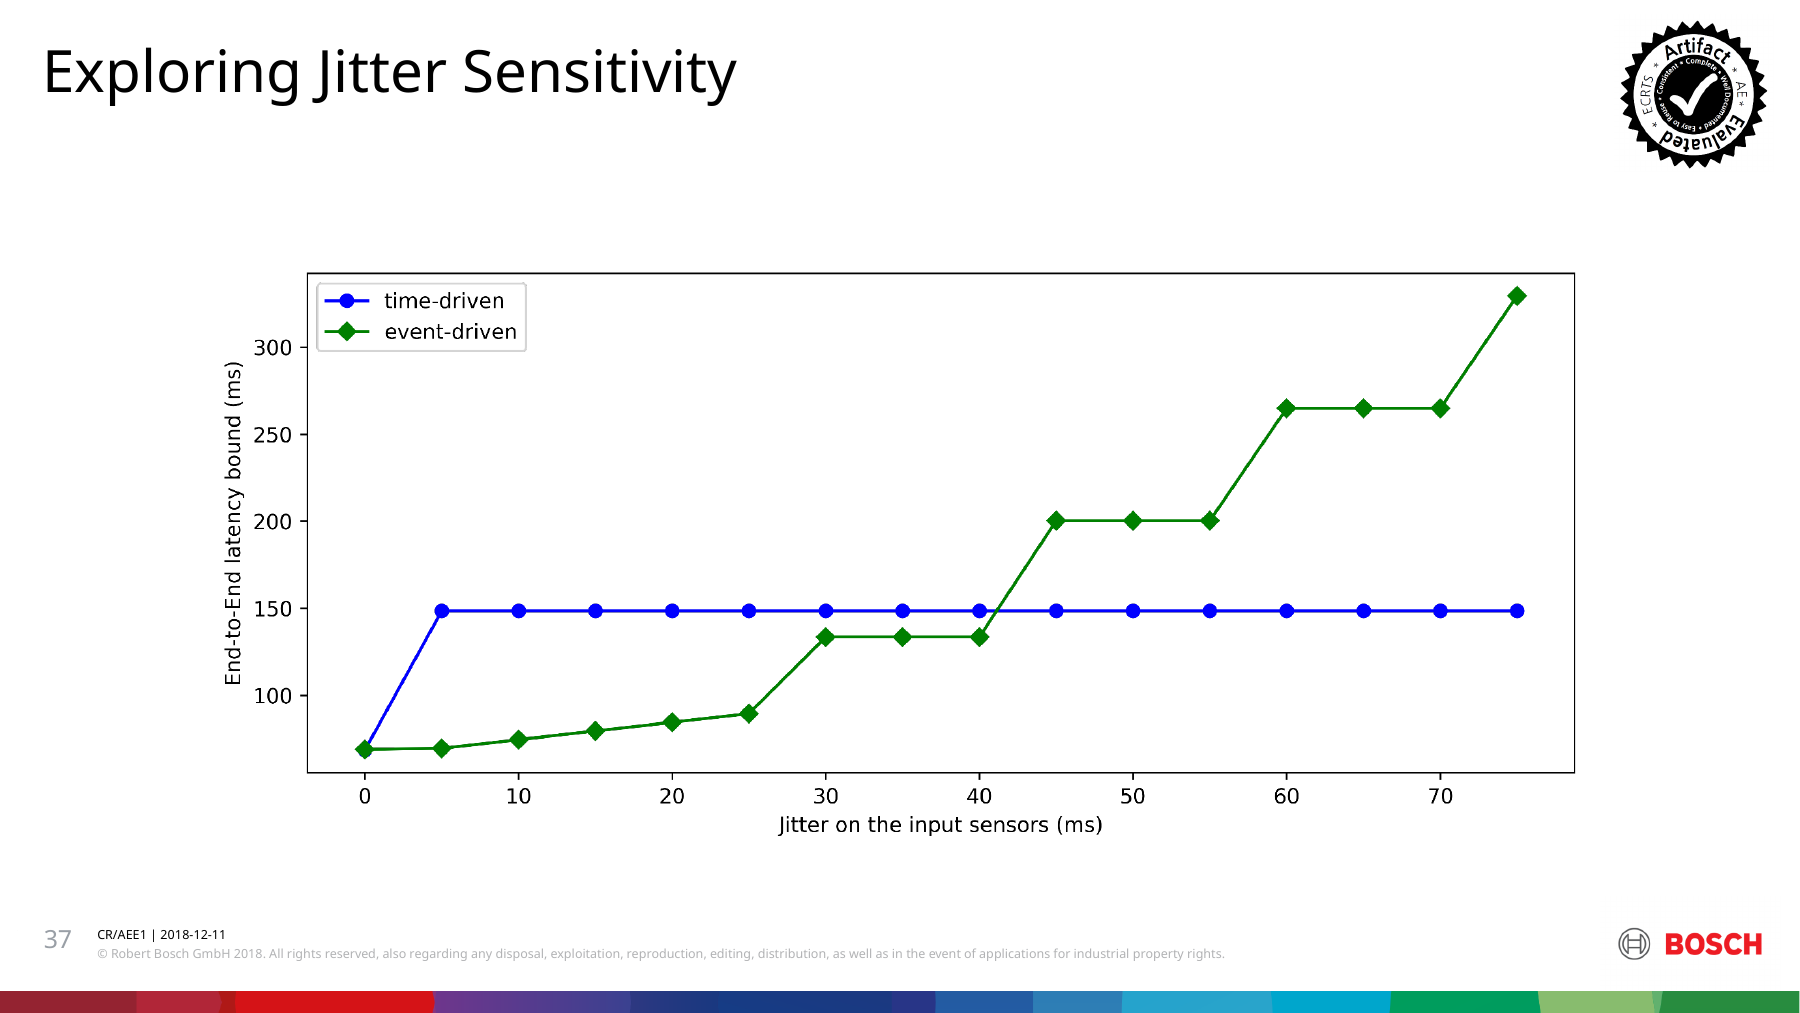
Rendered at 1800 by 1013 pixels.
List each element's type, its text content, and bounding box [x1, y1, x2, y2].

list Exploring Jitter Sensitivity [42, 42, 1614, 107]
picture [0, 905, 1272, 1013]
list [209, 257, 1590, 852]
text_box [1614, 14, 1774, 171]
picture [1390, 896, 1800, 1013]
slide_number 37 [43, 923, 92, 991]
